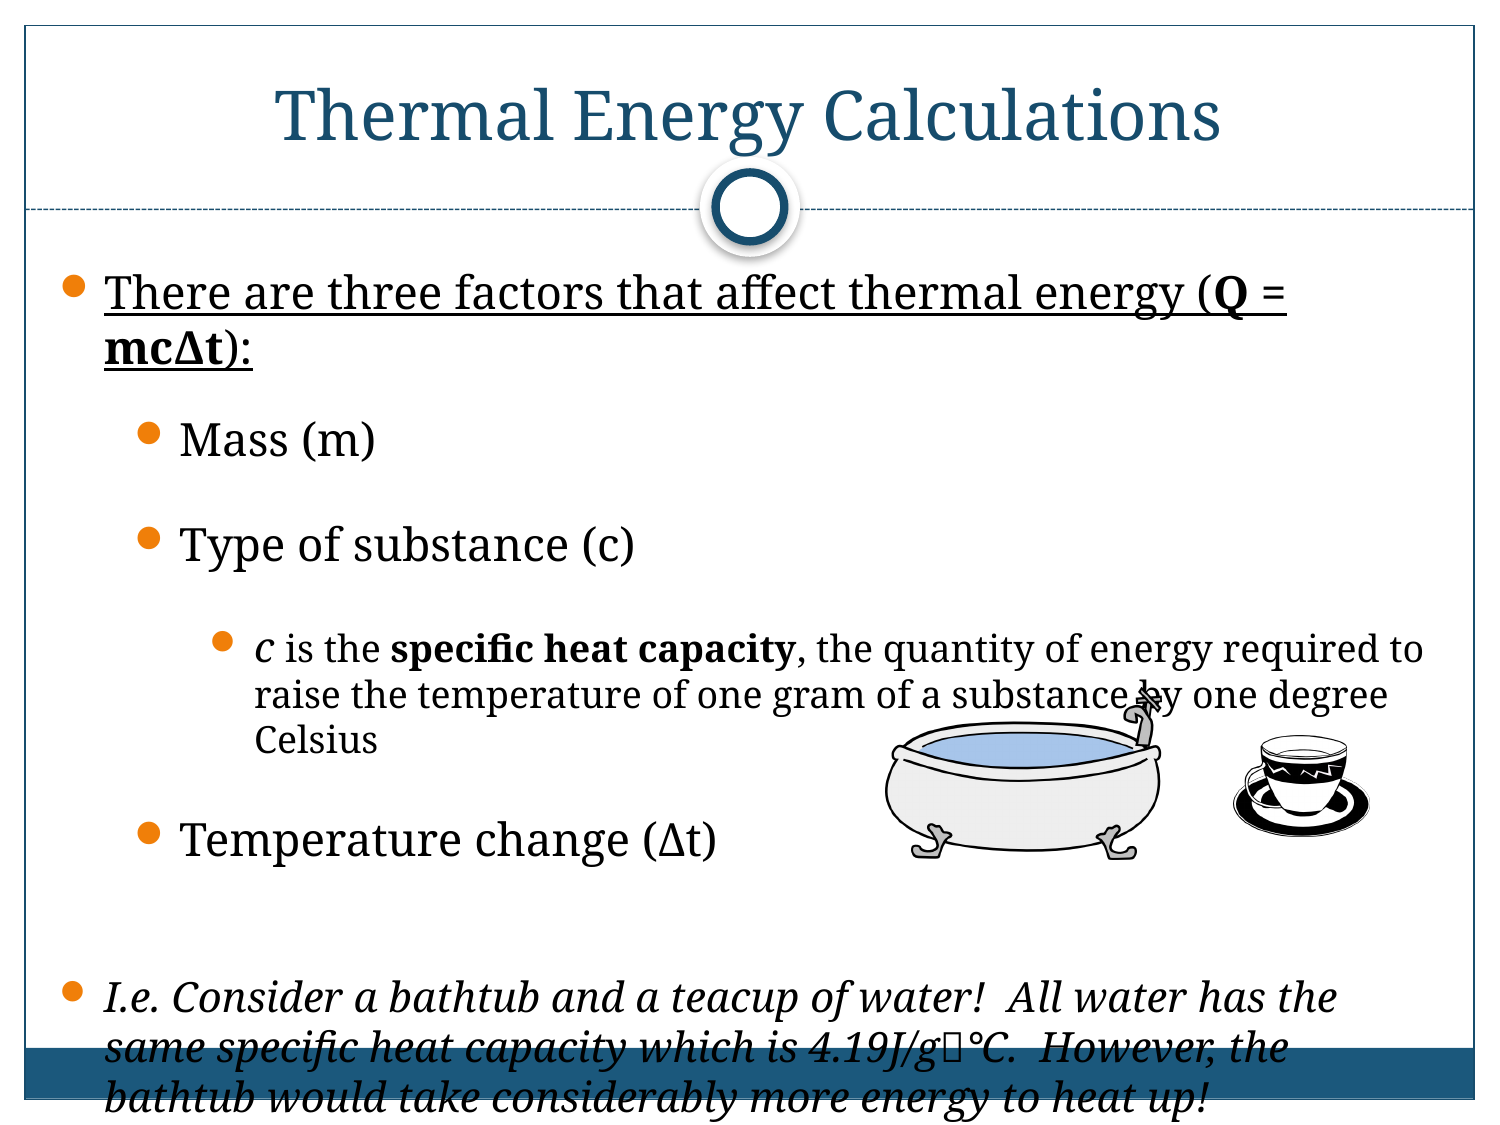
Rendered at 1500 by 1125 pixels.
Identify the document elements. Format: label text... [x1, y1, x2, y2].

picture [1233, 735, 1370, 837]
title Thermal Energy Calculations [49, 37, 1450, 162]
picture [885, 687, 1162, 860]
text_box There are three factors that affect thermal energy (Q = mcΔt): Mass (m) Type of substance (c) c is the specific heat capacity, the quantity of energy required to raise the temperature of one gram of a substance by one degree Celsius Temperature change (Δt) I.e. Consider a bathtub and a teacup of water! All water has the same specific heat capacity which is 4.19J/g°C. However, the bathtub would take considerably more energy to heat up! [44, 256, 1450, 1033]
